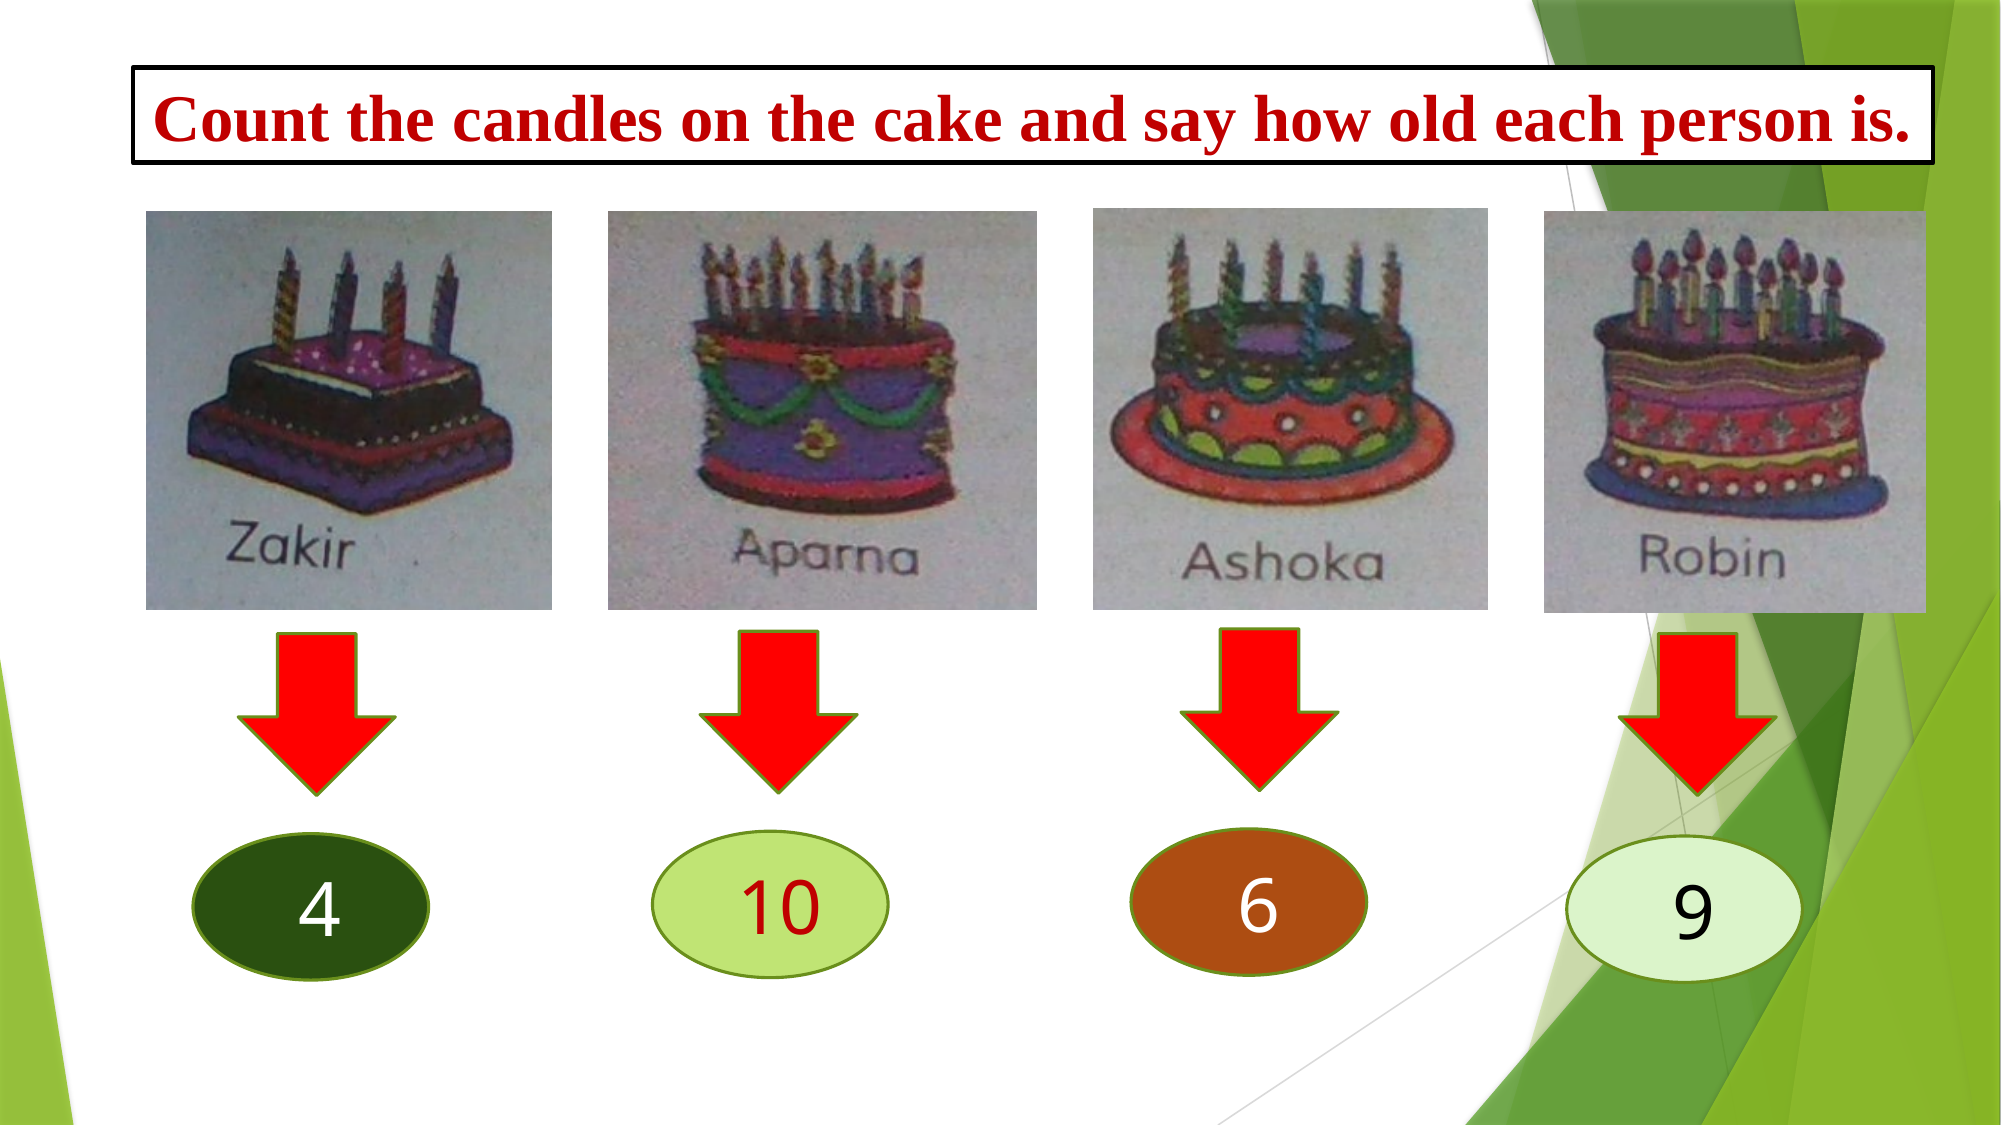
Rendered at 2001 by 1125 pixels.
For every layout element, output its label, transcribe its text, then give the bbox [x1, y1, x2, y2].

text_box 4 [191, 832, 431, 982]
picture [607, 210, 1037, 611]
text_box [698, 629, 859, 795]
picture [1093, 207, 1489, 611]
picture [1544, 210, 1927, 613]
text_box 6 [1129, 827, 1369, 977]
text_box [1617, 632, 1778, 797]
text_box 10 [650, 829, 890, 980]
text_box [1179, 627, 1340, 792]
text_box 9 [1565, 834, 1804, 985]
text_box Count the candles on the cake and say how old each person is. [133, 67, 1934, 163]
text_box [236, 632, 397, 797]
picture [146, 210, 552, 611]
